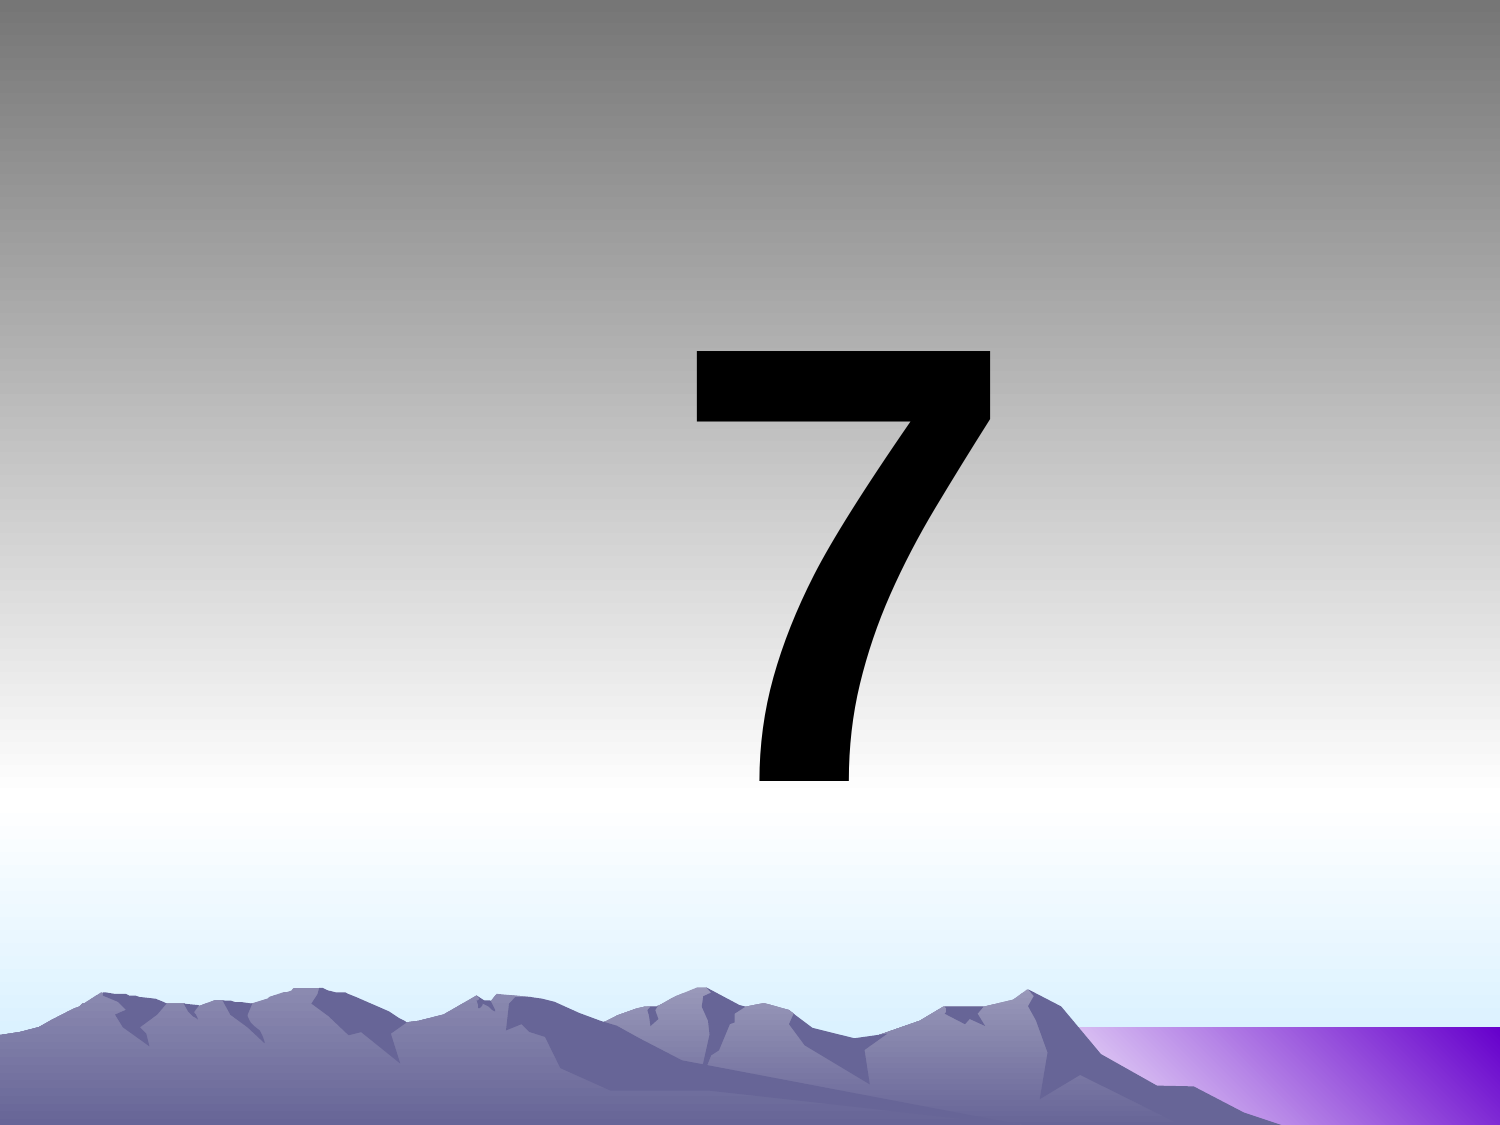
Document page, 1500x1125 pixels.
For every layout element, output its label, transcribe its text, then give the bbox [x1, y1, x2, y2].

text_box 7 [655, 148, 1046, 914]
